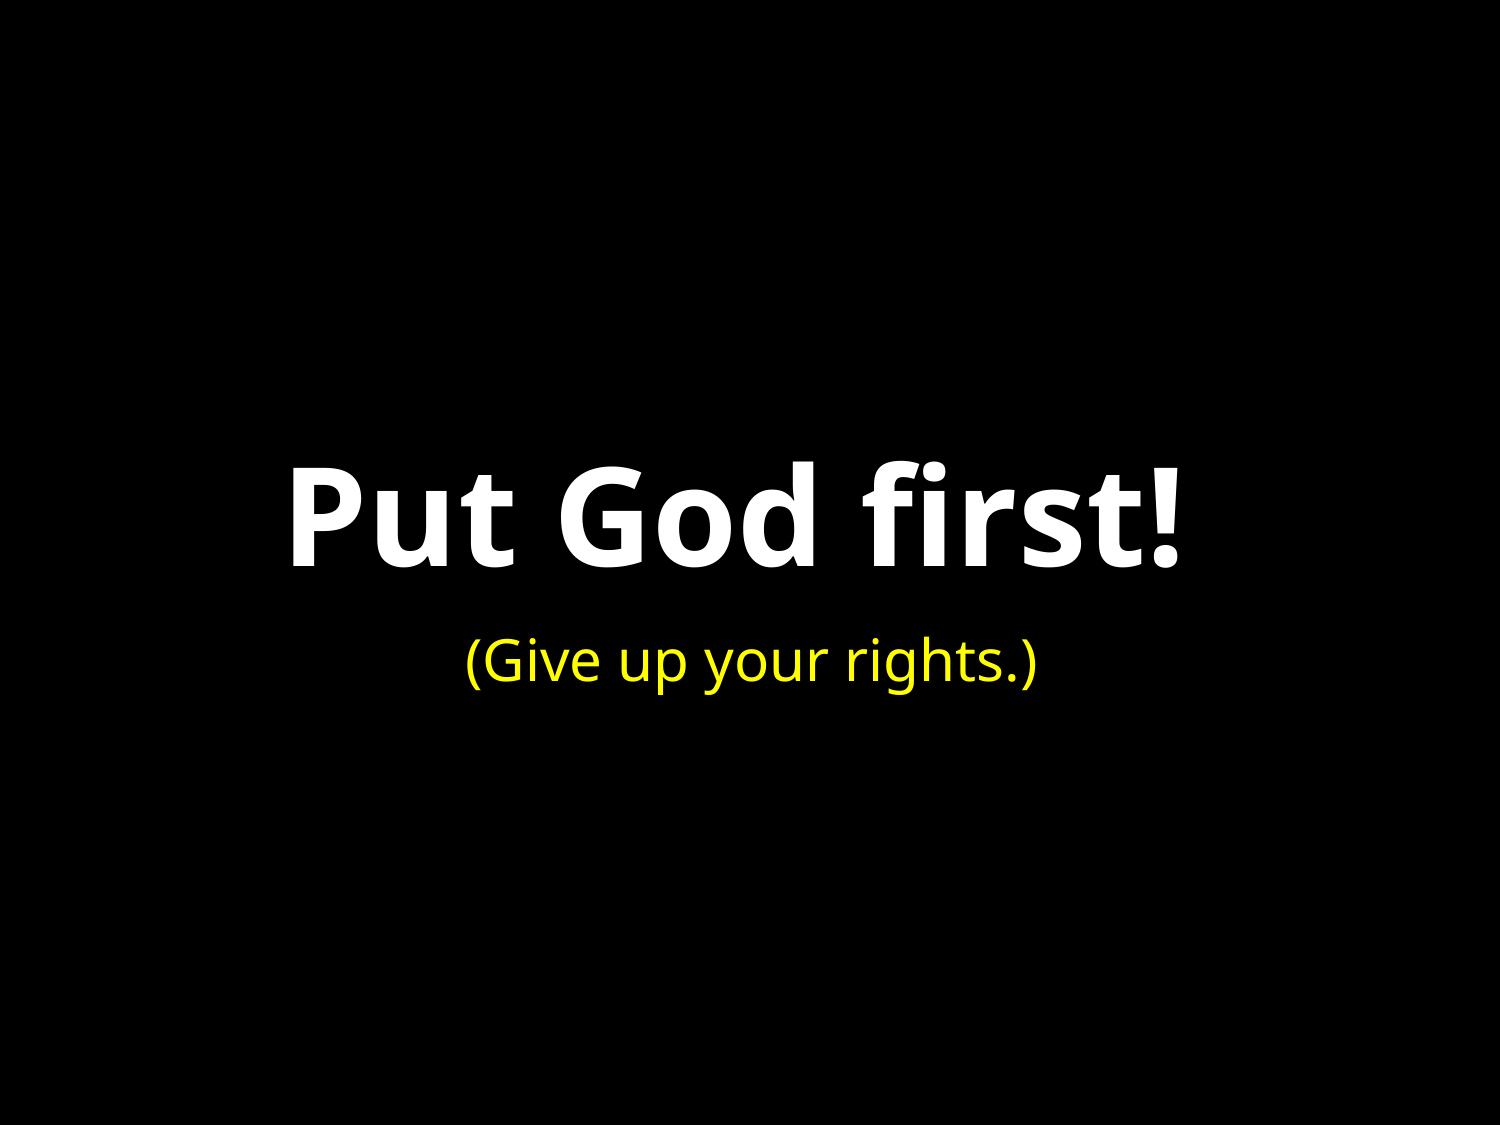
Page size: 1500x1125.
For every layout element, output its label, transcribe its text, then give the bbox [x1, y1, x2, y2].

list Put God first! (Give up your rights.) [107, 8, 1396, 1125]
